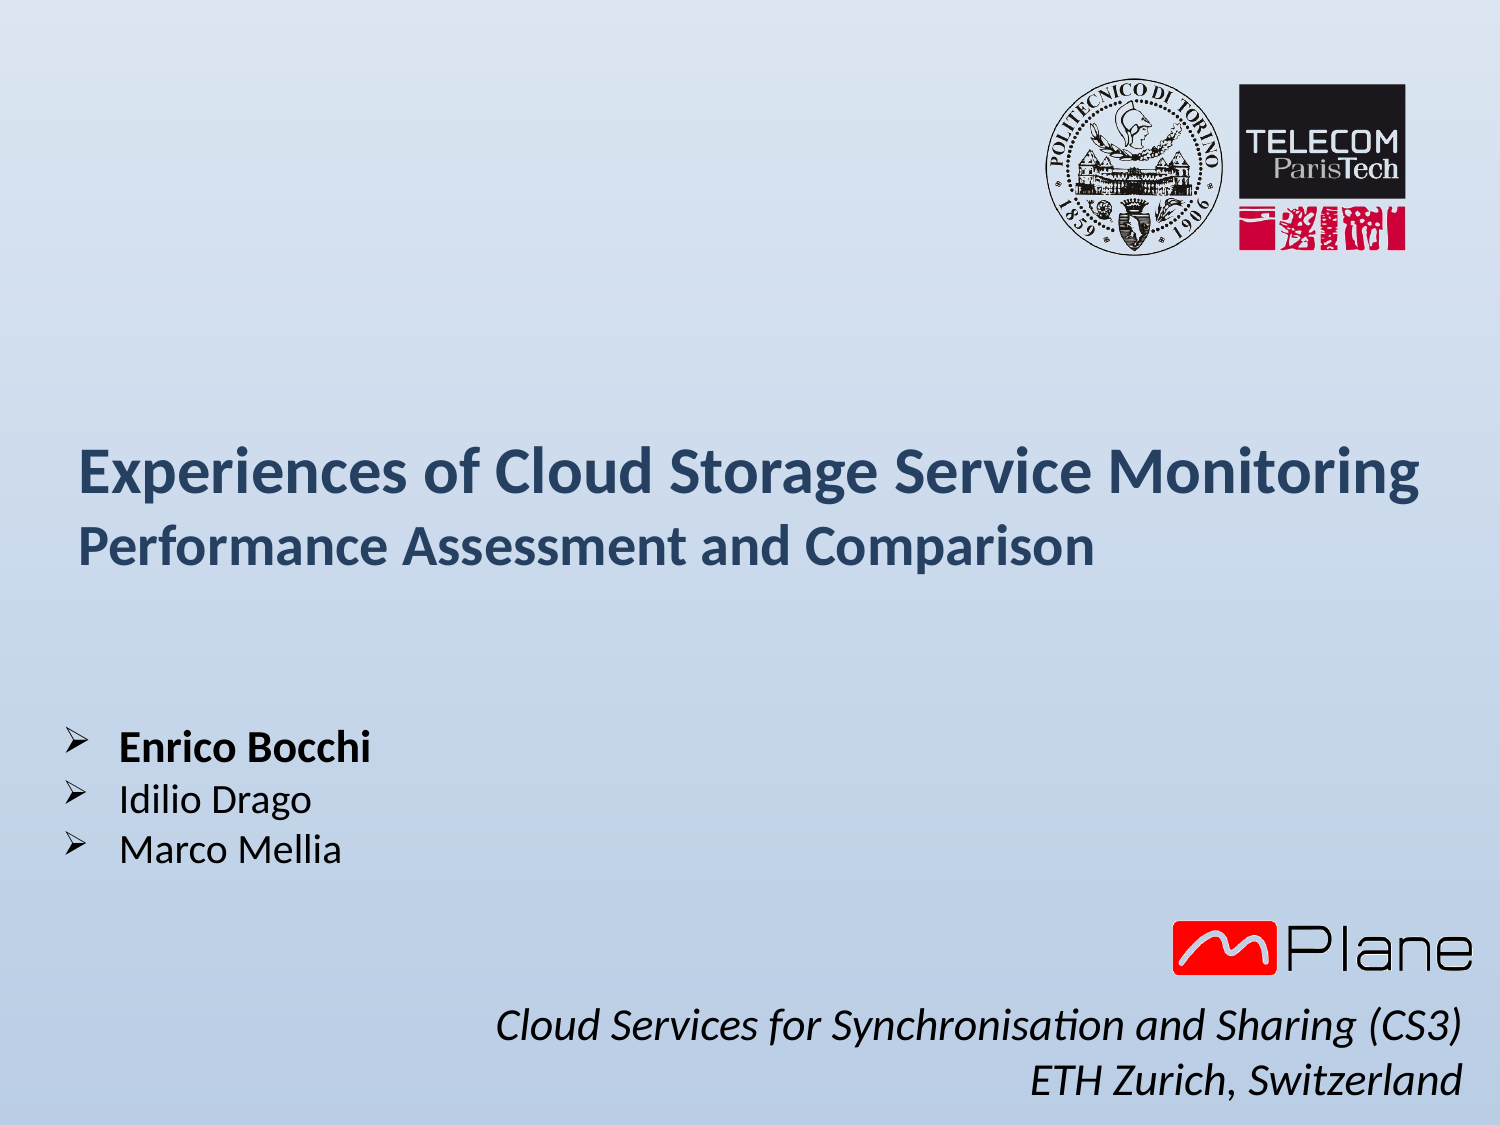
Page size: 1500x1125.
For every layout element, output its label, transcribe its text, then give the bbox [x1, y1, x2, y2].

text_box Cloud Services for Synchronisation and Sharing (CS3) ETH Zurich, Switzerland [470, 987, 1478, 1113]
picture [1045, 77, 1223, 256]
picture [1232, 77, 1411, 256]
picture [1166, 916, 1478, 977]
text_box Experiences of Cloud Storage Service Monitoring Performance Assessment and Comparison [63, 419, 1437, 585]
text_box Enrico Bocchi Idilio Drago Marco Mellia [47, 709, 757, 880]
